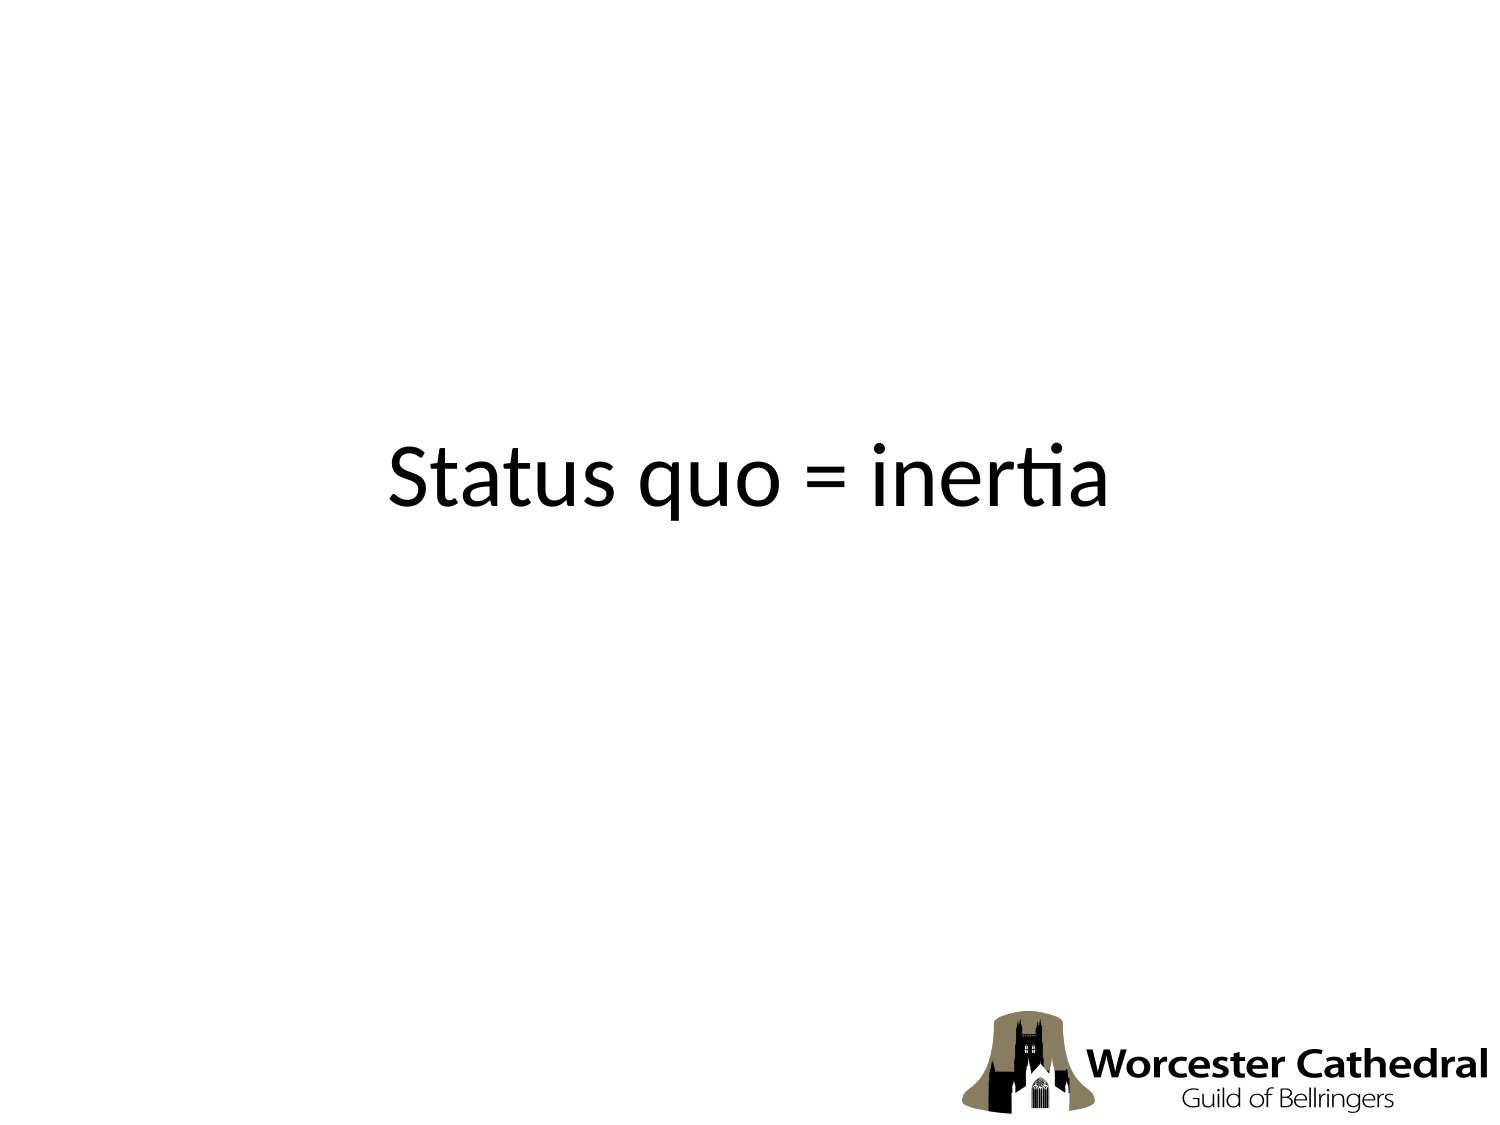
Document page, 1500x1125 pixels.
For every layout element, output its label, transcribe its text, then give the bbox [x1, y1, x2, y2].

title Status quo = inertia [112, 349, 1388, 591]
picture [962, 1011, 1490, 1114]
